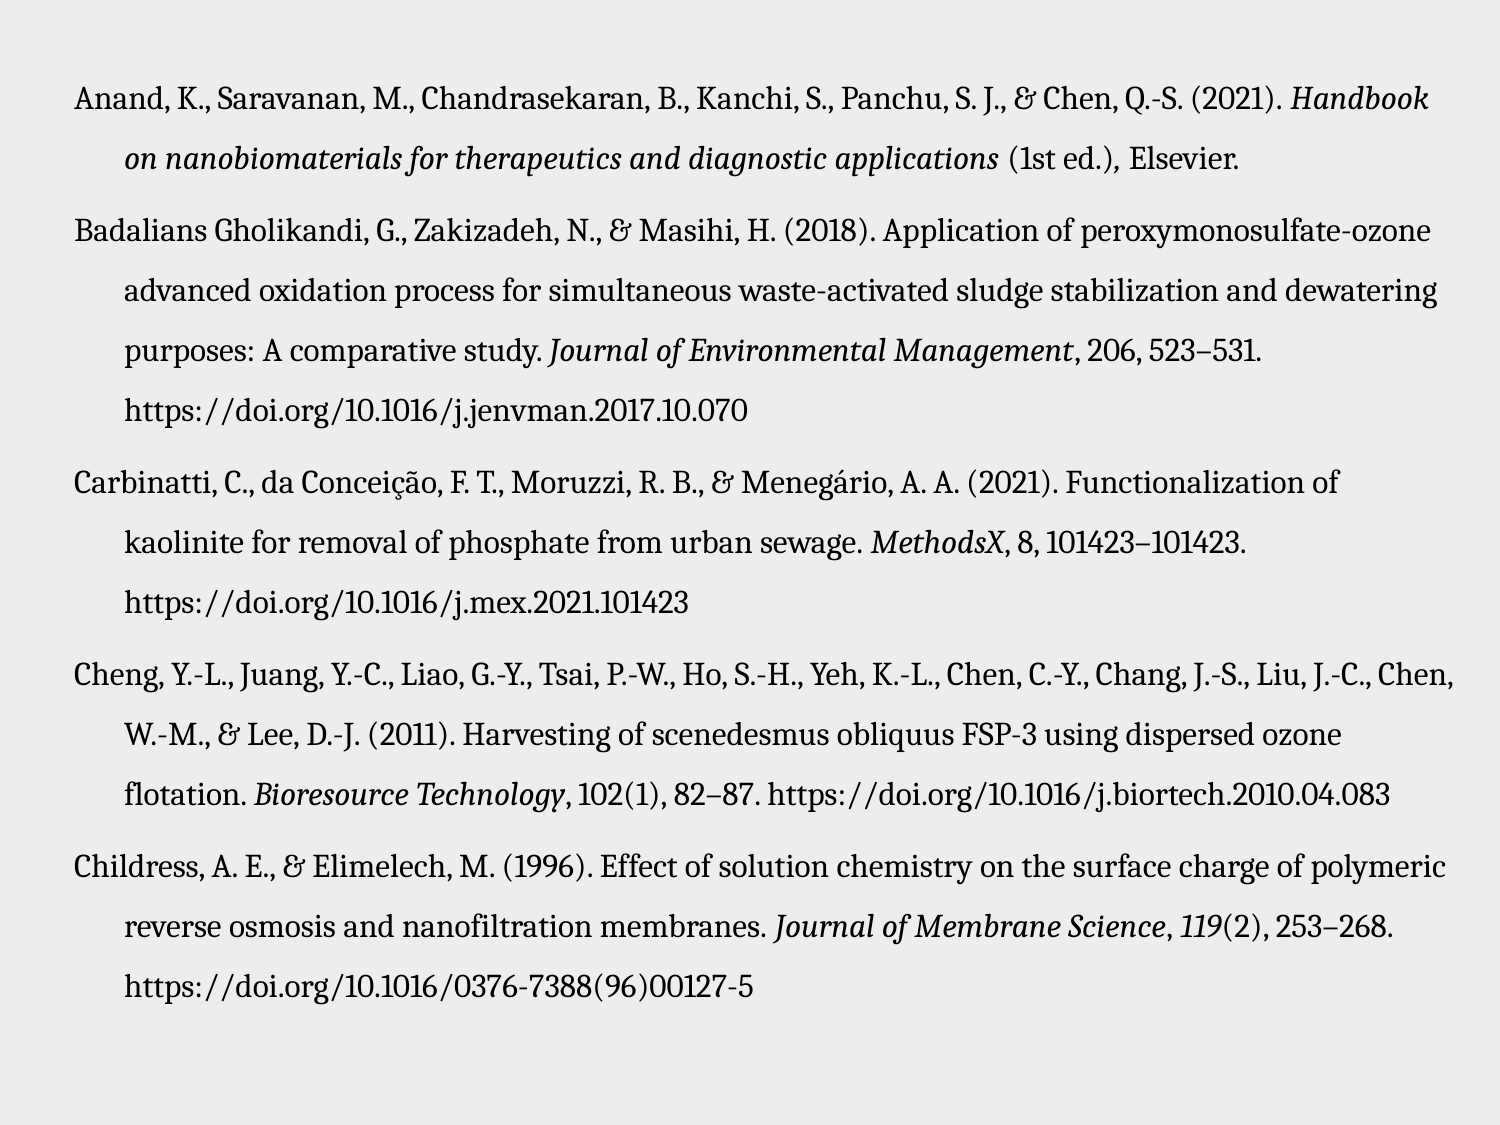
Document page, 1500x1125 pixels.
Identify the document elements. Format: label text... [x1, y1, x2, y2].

text_box Anand, K., Saravanan, M., Chandrasekaran, B., Kanchi, S., Panchu, S. J., & Chen, Q.-S. (2021). Handbook on nanobiomaterials for therapeutics and diagnostic applications (1st ed.), Elsevier. Badalians Gholikandi, G., Zakizadeh, N., & Masihi, H. (2018). Application of peroxymonosulfate-ozone advanced oxidation process for simultaneous waste-activated sludge stabilization and dewatering purposes: A comparative study. Journal of Environmental Management, 206, 523–531. https://doi.org/10.1016/j.jenvman.2017.10.070 Carbinatti, C., da Conceição, F. T., Moruzzi, R. B., & Menegário, A. A. (2021). Functionalization of kaolinite for removal of phosphate from urban sewage. MethodsX, 8, 101423–101423. https://doi.org/10.1016/j.mex.2021.101423 Cheng, Y.-L., Juang, Y.-C., Liao, G.-Y., Tsai, P.-W., Ho, S.-H., Yeh, K.-L., Chen, C.-Y., Chang, J.-S., Liu, J.-C., Chen, W.-M., & Lee, D.-J. (2011). Harvesting of scenedesmus obliquus FSP-3 using dispersed ozone flotation. Bioresource Technology, 102(1), 82–87. https://doi.org/10.1016/j.biortech.2010.04.083 Childress, A. E., & Elimelech, M. (1996). Effect of solution chemistry on the surface charge of polymeric reverse osmosis and nanofiltration membranes. Journal of Membrane Science, 119(2), 253–268. https://doi.org/10.1016/0376-7388(96)00127-5 [59, 48, 1475, 1012]
